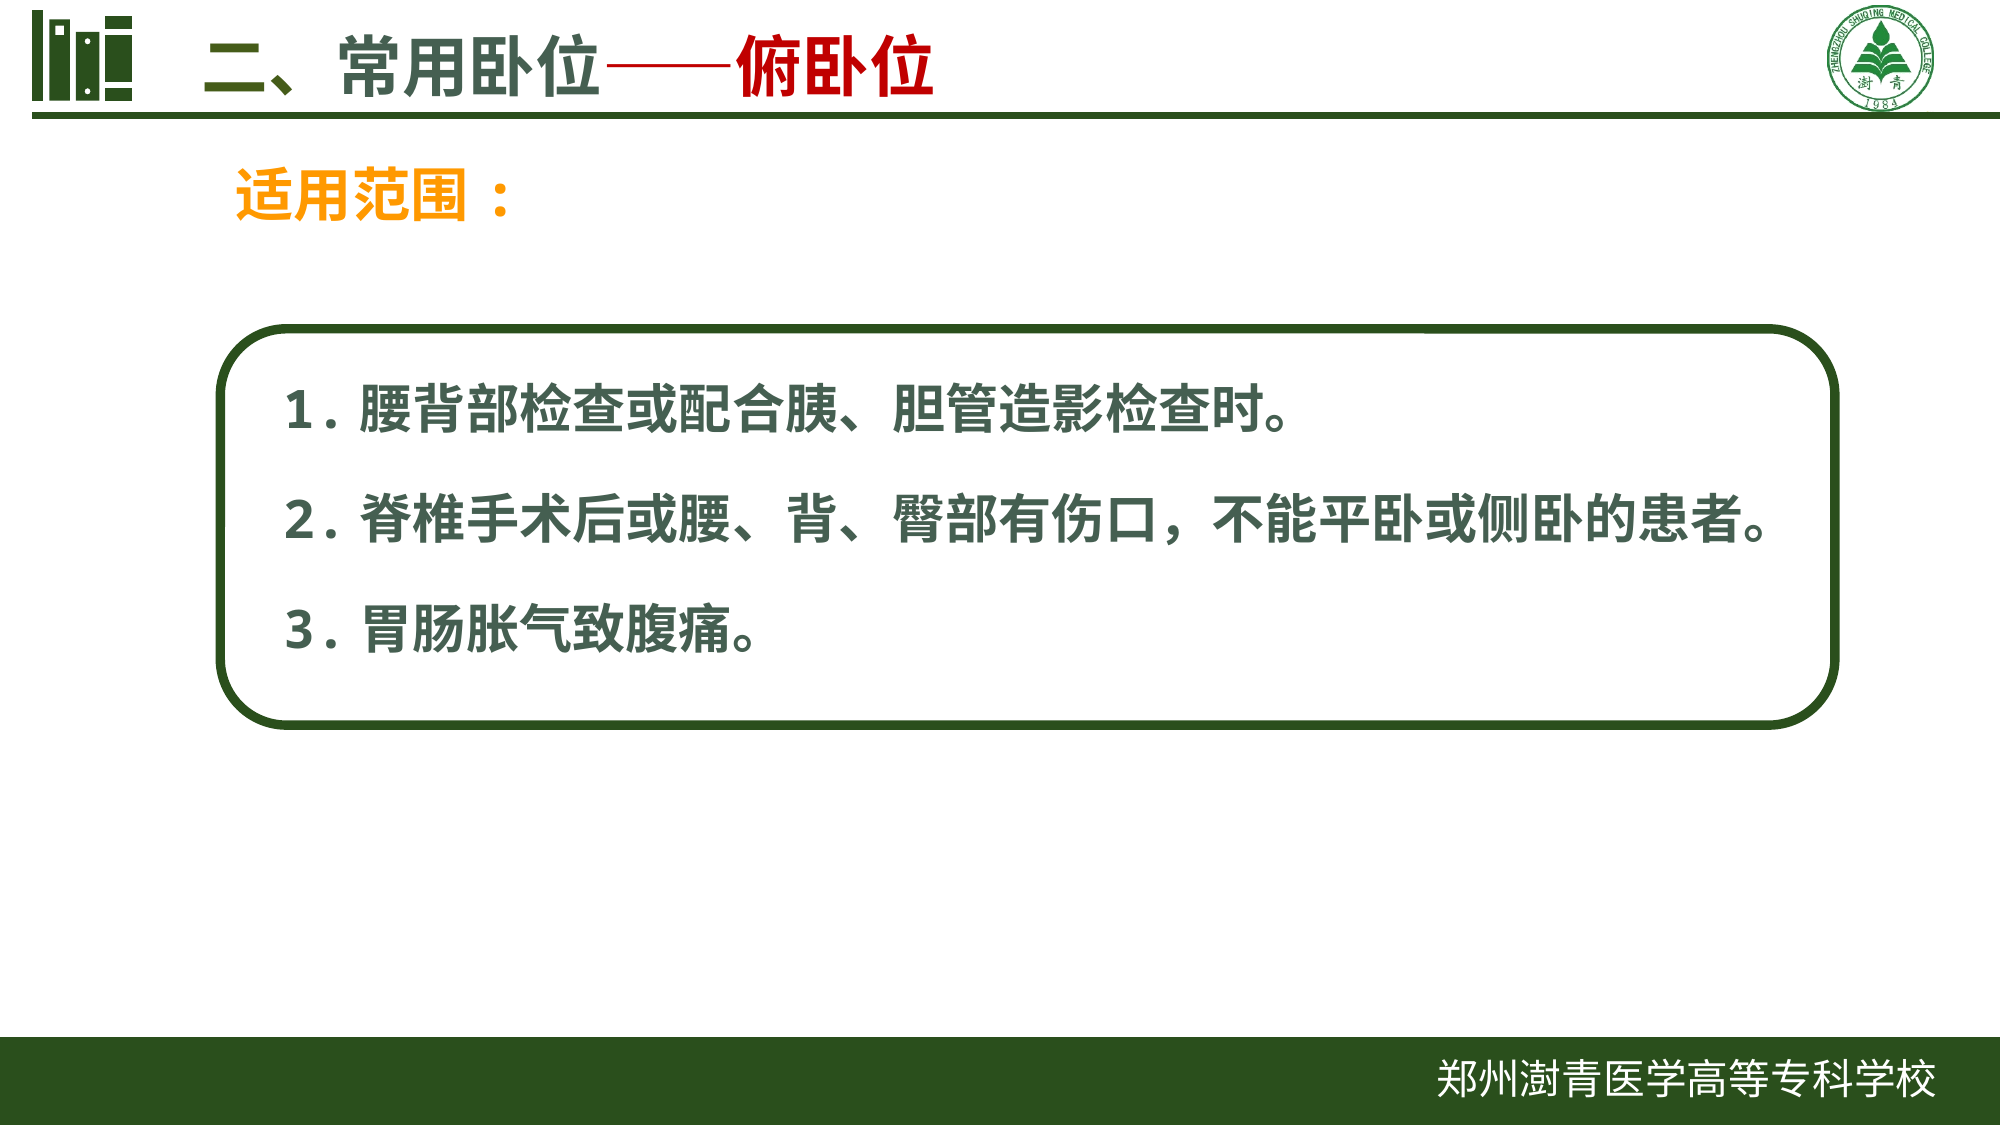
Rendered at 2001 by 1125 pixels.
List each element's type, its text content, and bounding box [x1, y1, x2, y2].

picture [1827, 5, 1934, 112]
text_box 适用范围: [221, 162, 689, 236]
text_box 1.腰背部检查或配合胰、胆管造影检查时。 2.脊椎手术后或腰、背、臀部有伤口，不能平卧或侧卧的患者。 3.胃肠胀气致腹痛。 [268, 342, 1780, 695]
text_box [219, 327, 1836, 727]
text_box 二、常用卧位——俯卧位 [186, 17, 1190, 112]
